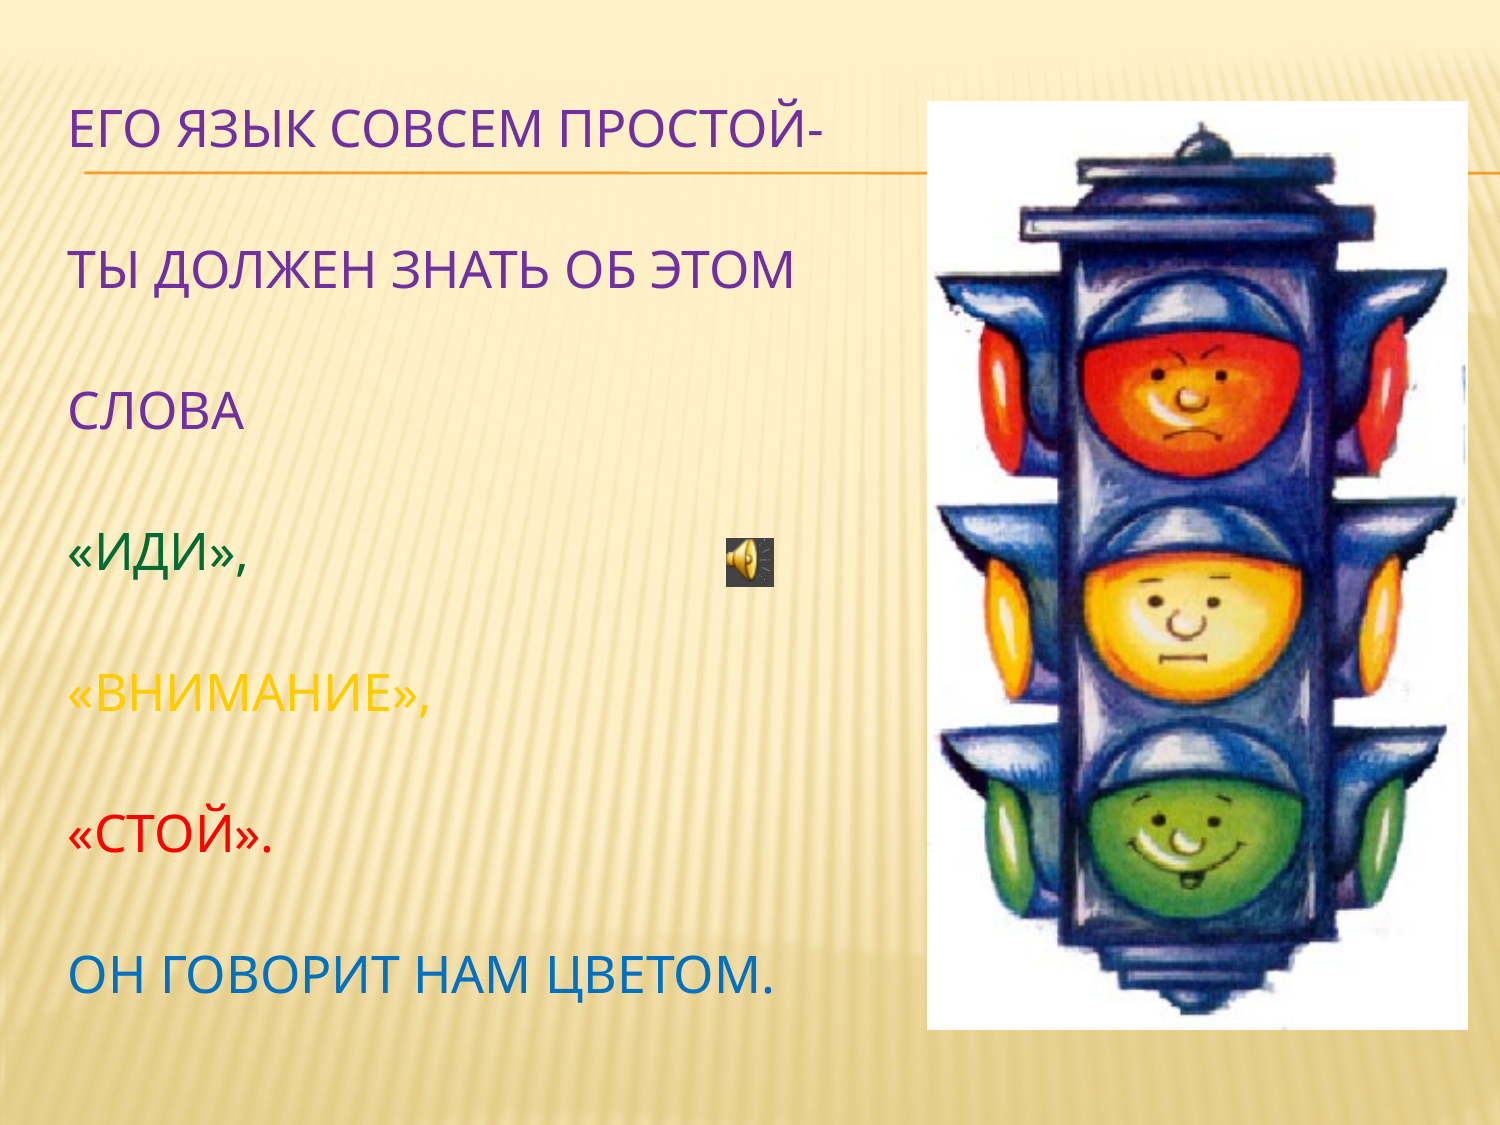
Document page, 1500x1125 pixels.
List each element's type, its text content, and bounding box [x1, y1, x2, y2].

picture [724, 537, 776, 588]
title Его язык совсем простой- Ты должен знать об этом Слова «ИДИ», «ВНИМАНИЕ», «СТОЙ». Он говорит нам цветом. [53, 78, 898, 1024]
picture [926, 101, 1469, 1031]
